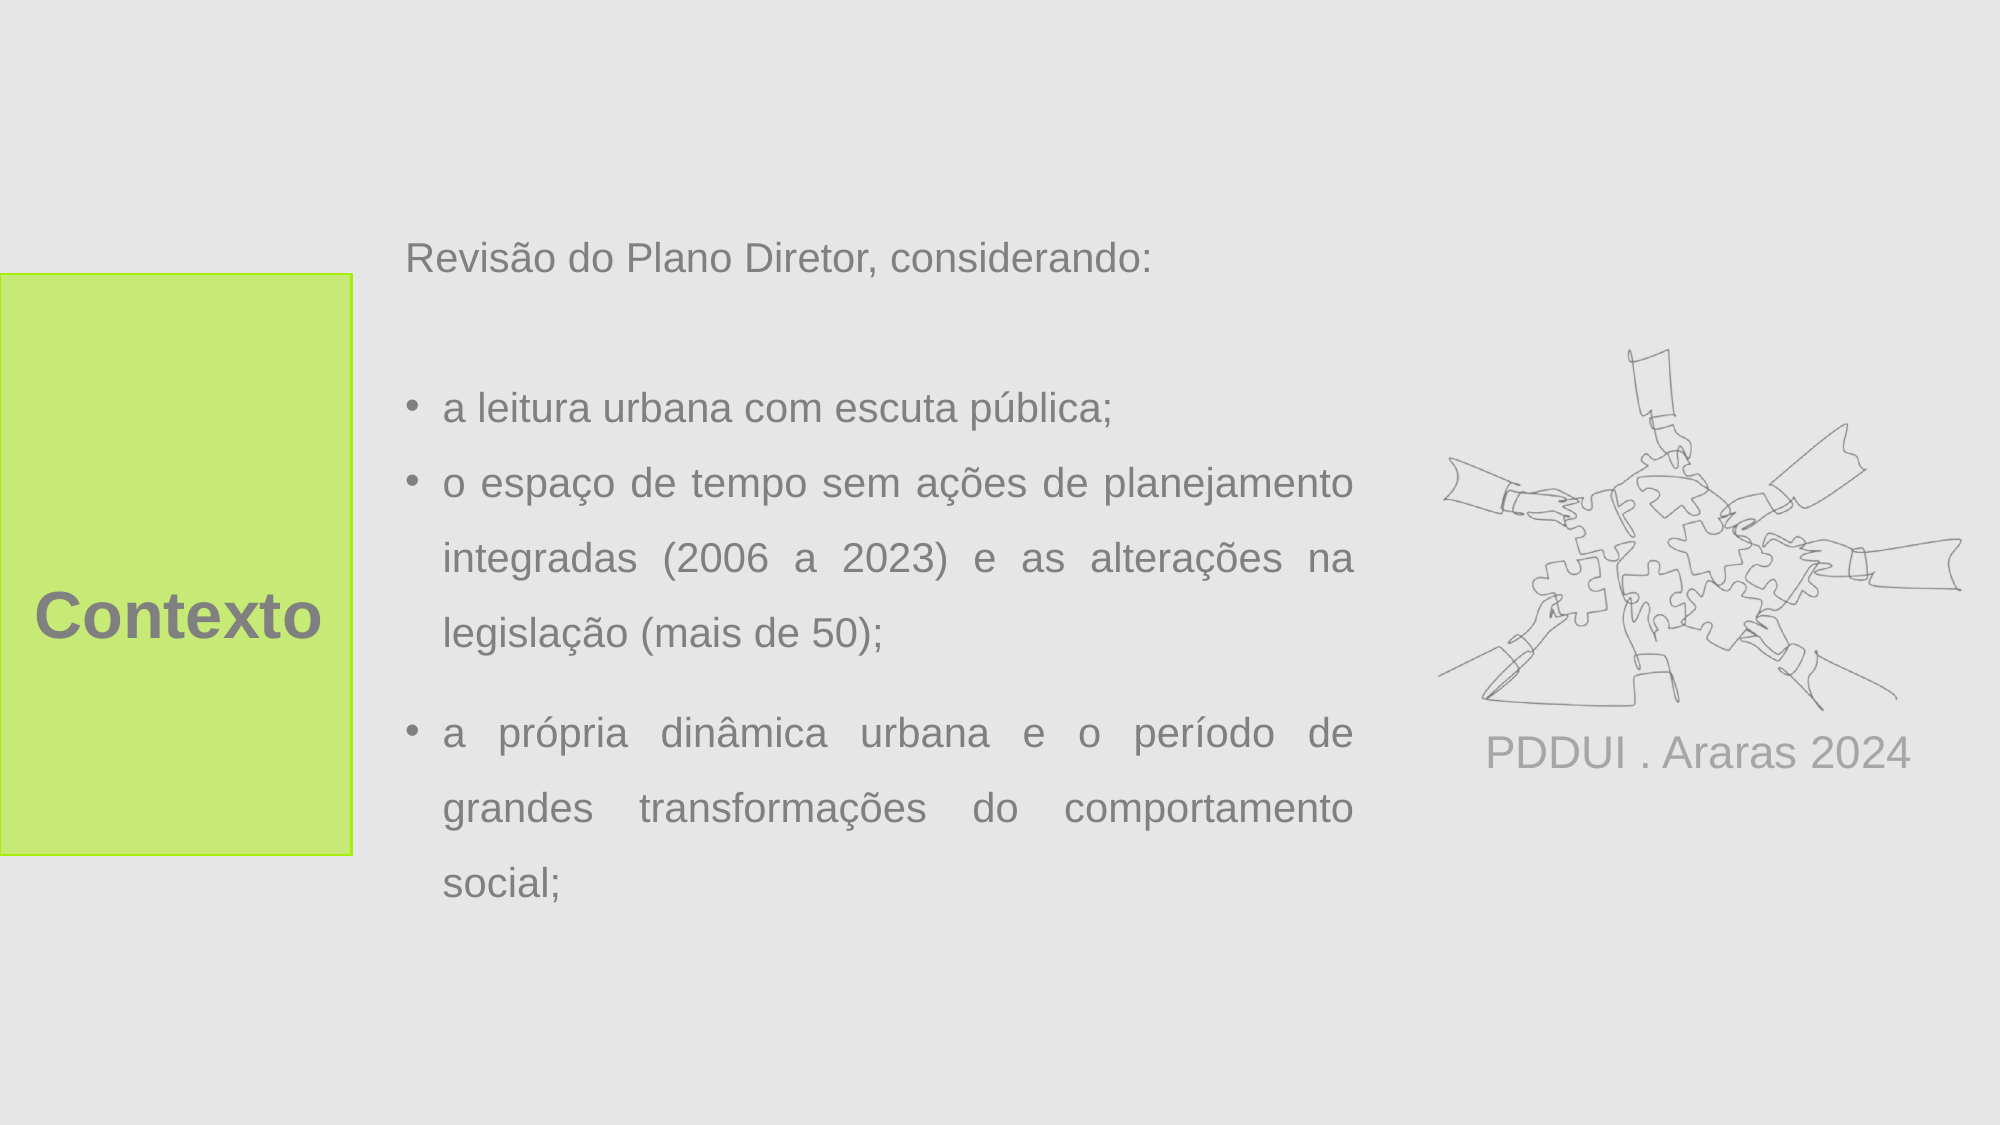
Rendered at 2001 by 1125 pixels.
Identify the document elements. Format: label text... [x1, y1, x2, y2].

text_box Revisão do Plano Diretor, considerando: a leitura urbana com escuta pública; o espaço de tempo sem ações de planejamento integradas (2006 a 2023) e as alterações na legislação (mais de 50); a própria dinâmica urbana e o período de grandes transformações do comportamento social; [390, 197, 1370, 928]
text_box PDDUI . Araras 2024 [1408, 715, 1990, 786]
text_box [1388, 331, 1971, 728]
text_box [0, 273, 353, 856]
text_box Contexto [19, 564, 352, 660]
